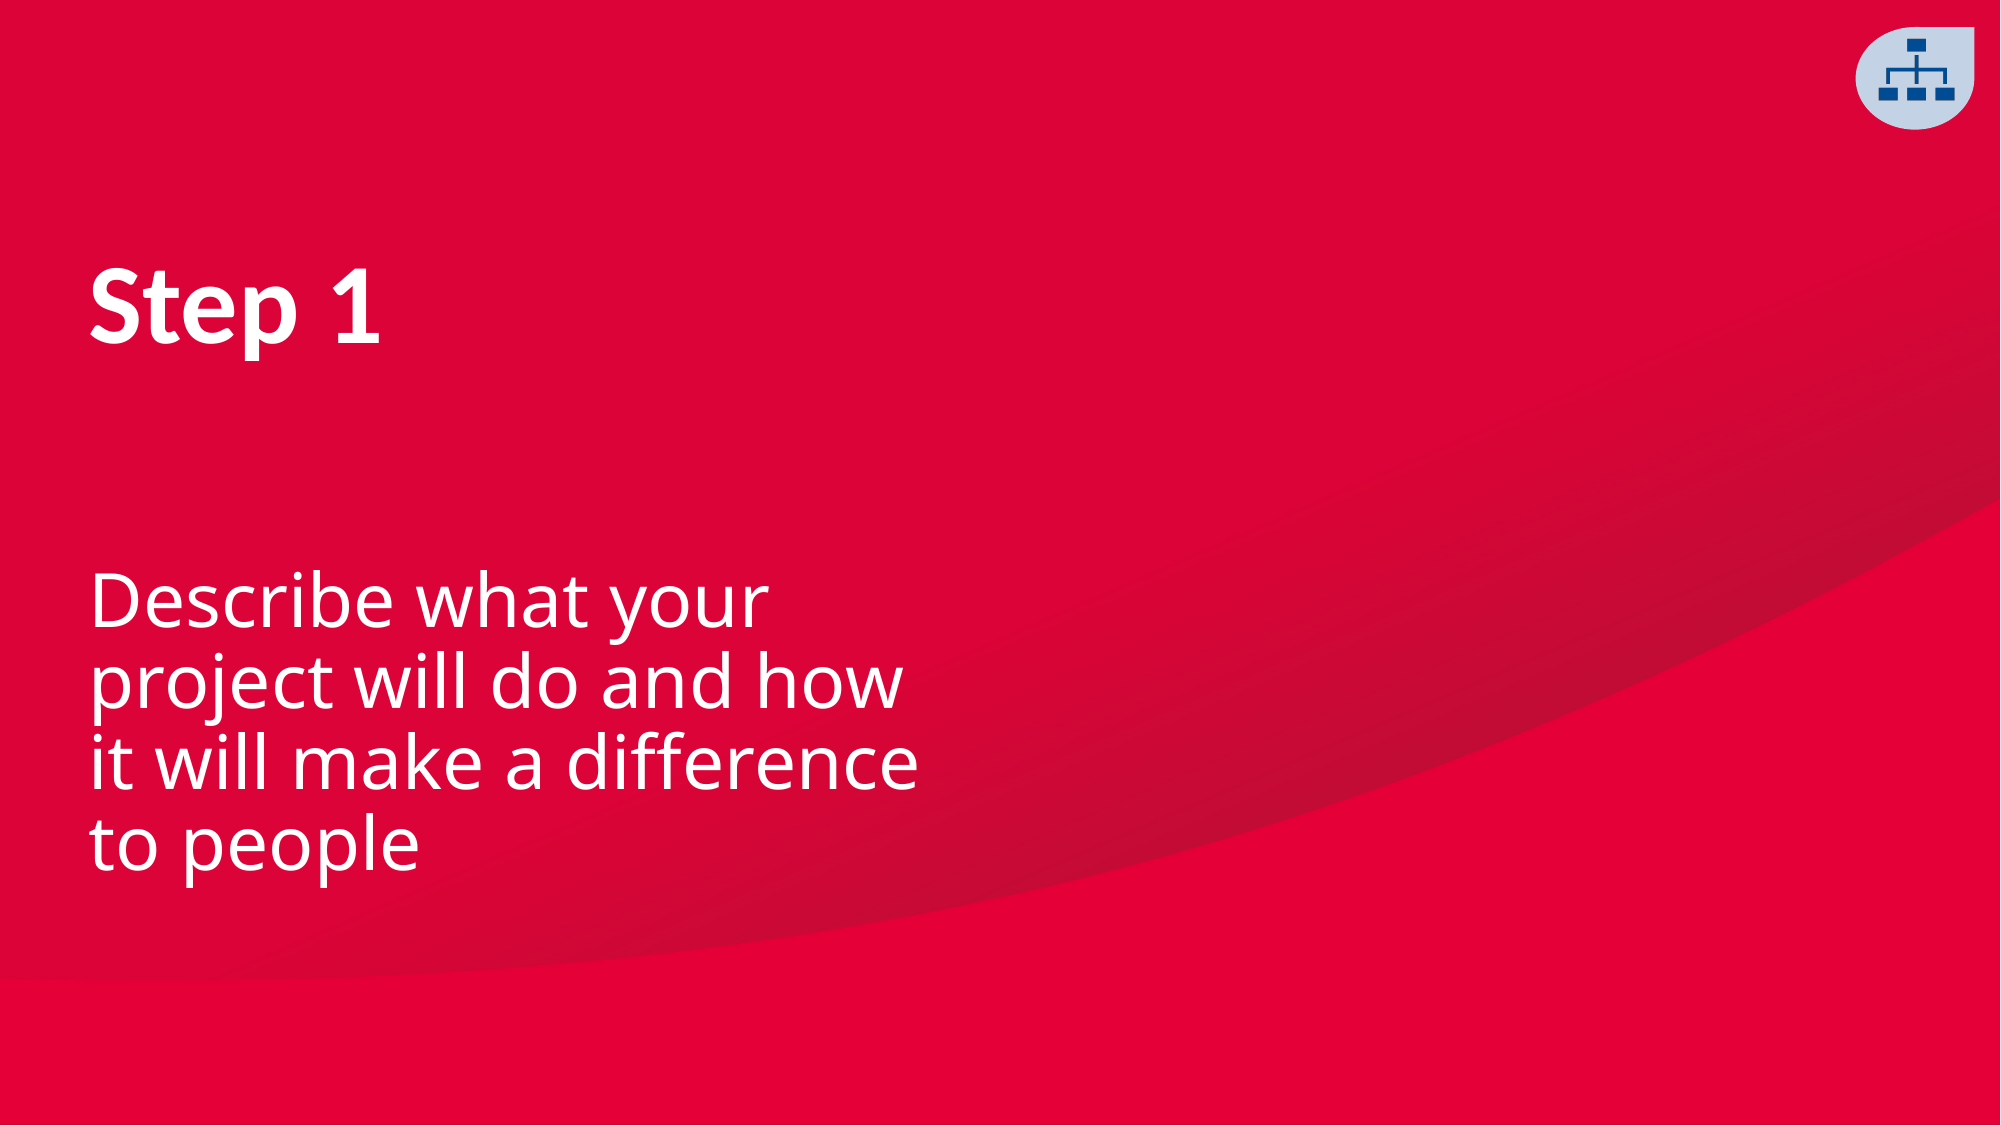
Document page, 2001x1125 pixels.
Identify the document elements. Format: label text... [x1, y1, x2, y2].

picture [0, 0, 2001, 1125]
title Step 1 [88, 245, 998, 460]
text_box [1854, 42, 1961, 131]
list Describe what your project will do and how it will make a difference to people [88, 562, 929, 878]
text_box [1962, 26, 1976, 112]
